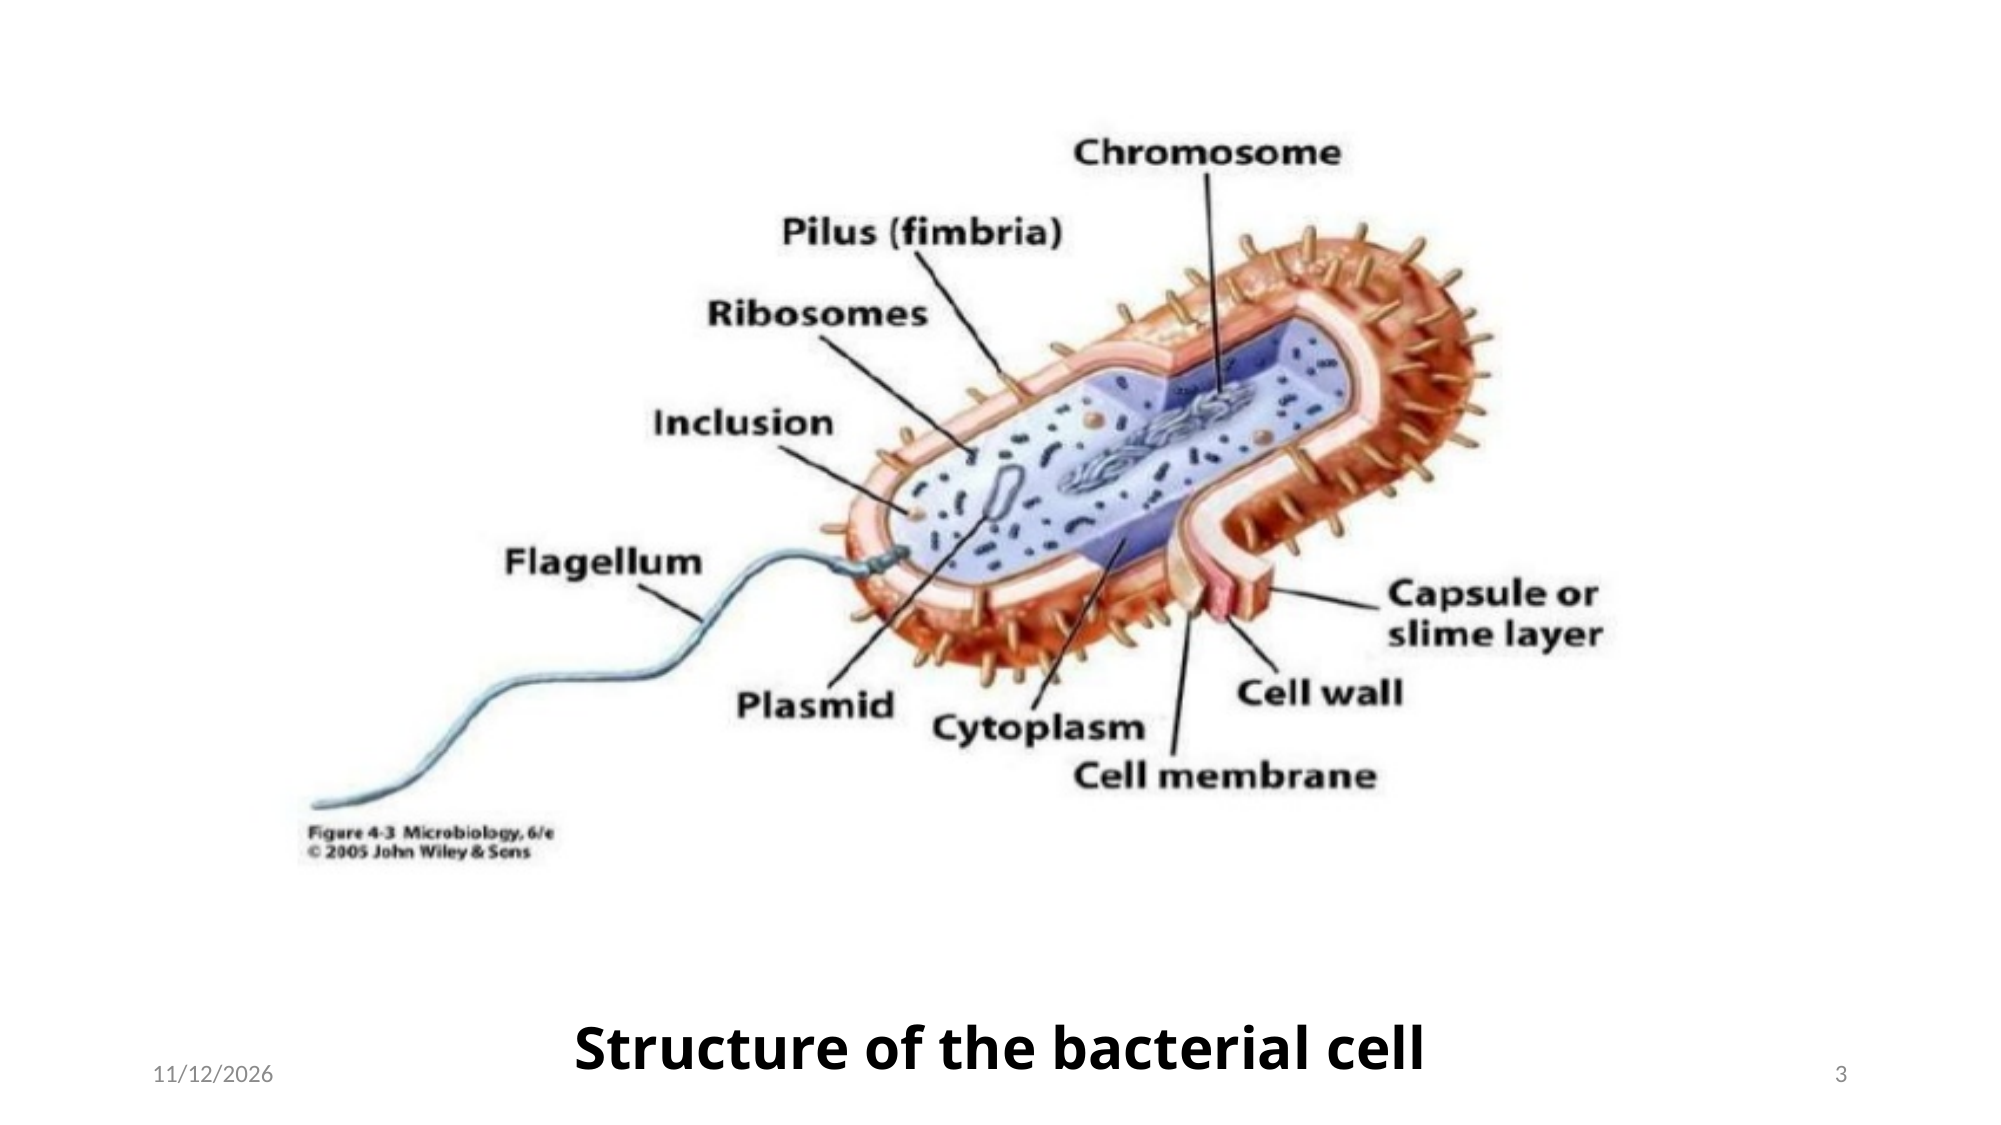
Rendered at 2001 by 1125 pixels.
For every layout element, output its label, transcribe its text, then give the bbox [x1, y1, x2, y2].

text_box Structure of the bacterial cell [500, 1003, 1501, 1089]
slide_number 3 [1412, 1042, 1863, 1103]
picture [249, 22, 1750, 967]
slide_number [137, 1042, 588, 1103]
